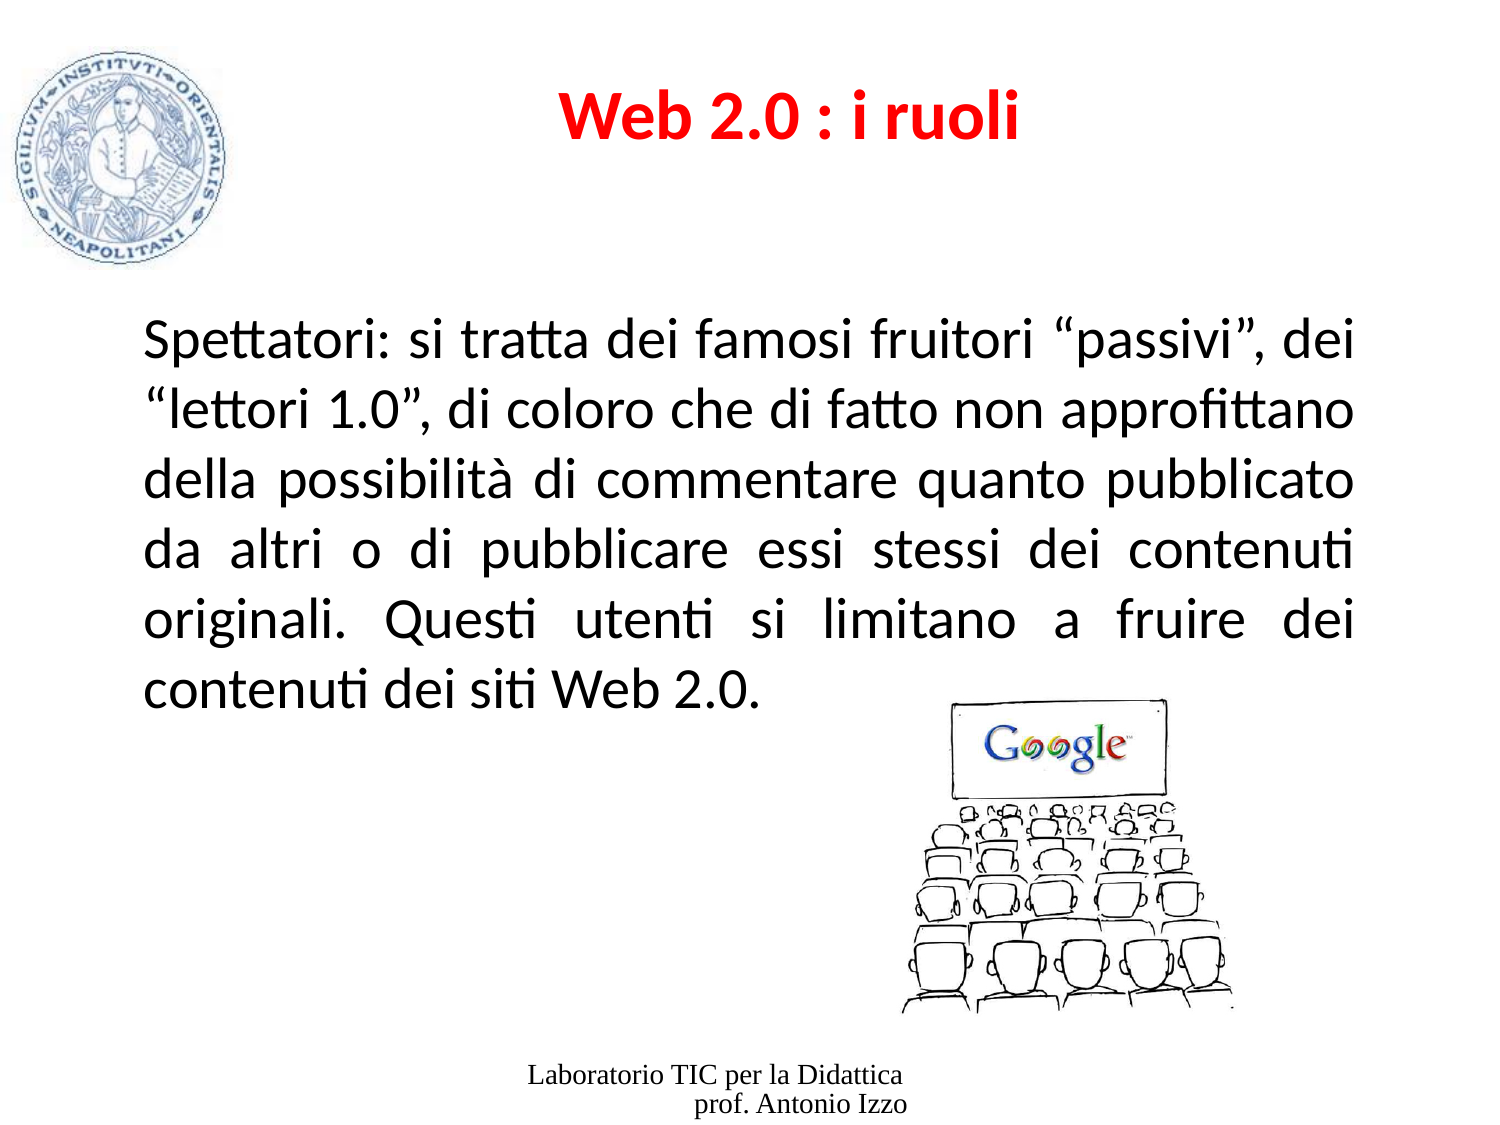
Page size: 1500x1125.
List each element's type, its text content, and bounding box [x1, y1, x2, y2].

picture [890, 691, 1245, 1019]
subtitle Spettatori: si tratta dei famosi fruitori “passivi”, dei “lettori 1.0”, di coloro che di fatto non approfittano della possibilità di commentare quanto pubblicato da altri o di pubblicare essi stessi dei contenuti originali. Questi utenti si limitano a fruire dei contenuti dei siti Web 2.0. [128, 292, 1372, 1090]
title Web 2.0 : i ruoli [239, 46, 1346, 176]
footer Laboratorio TIC per la Didattica prof. Antonio Izzo [512, 1042, 988, 1103]
picture [0, 46, 239, 270]
